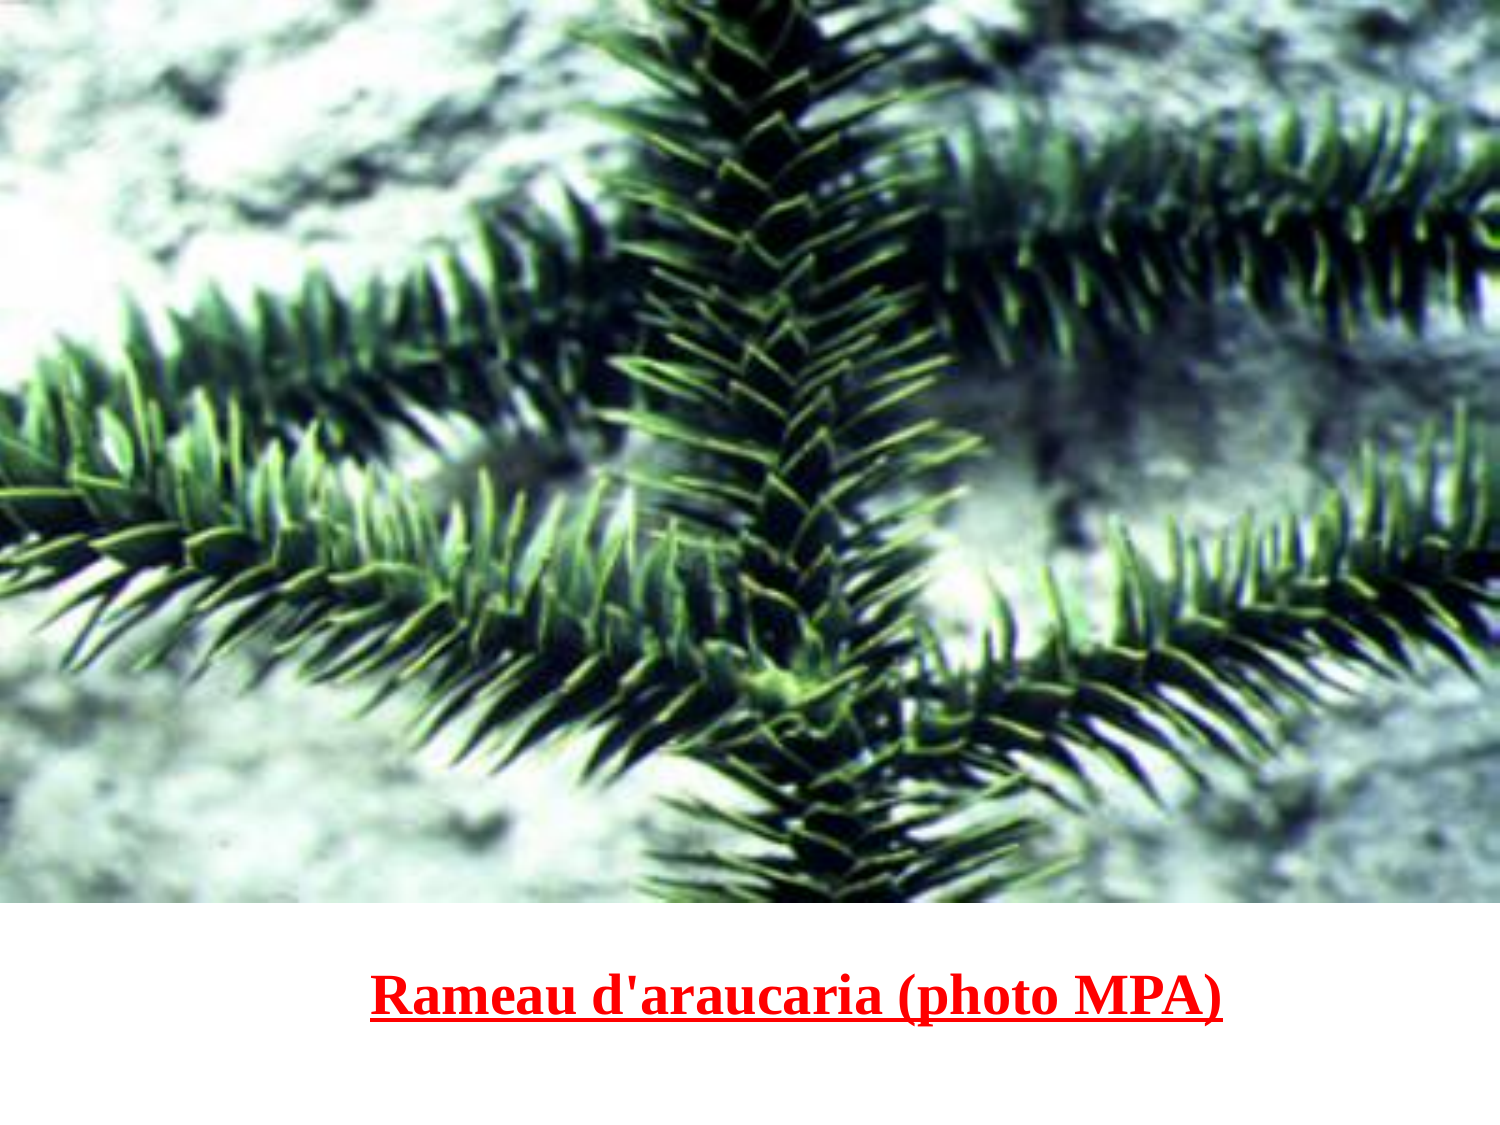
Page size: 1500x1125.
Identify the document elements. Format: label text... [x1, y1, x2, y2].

picture [0, 0, 1500, 903]
text_box Rameau d'araucaria (photo MPA) [210, 949, 1383, 1034]
